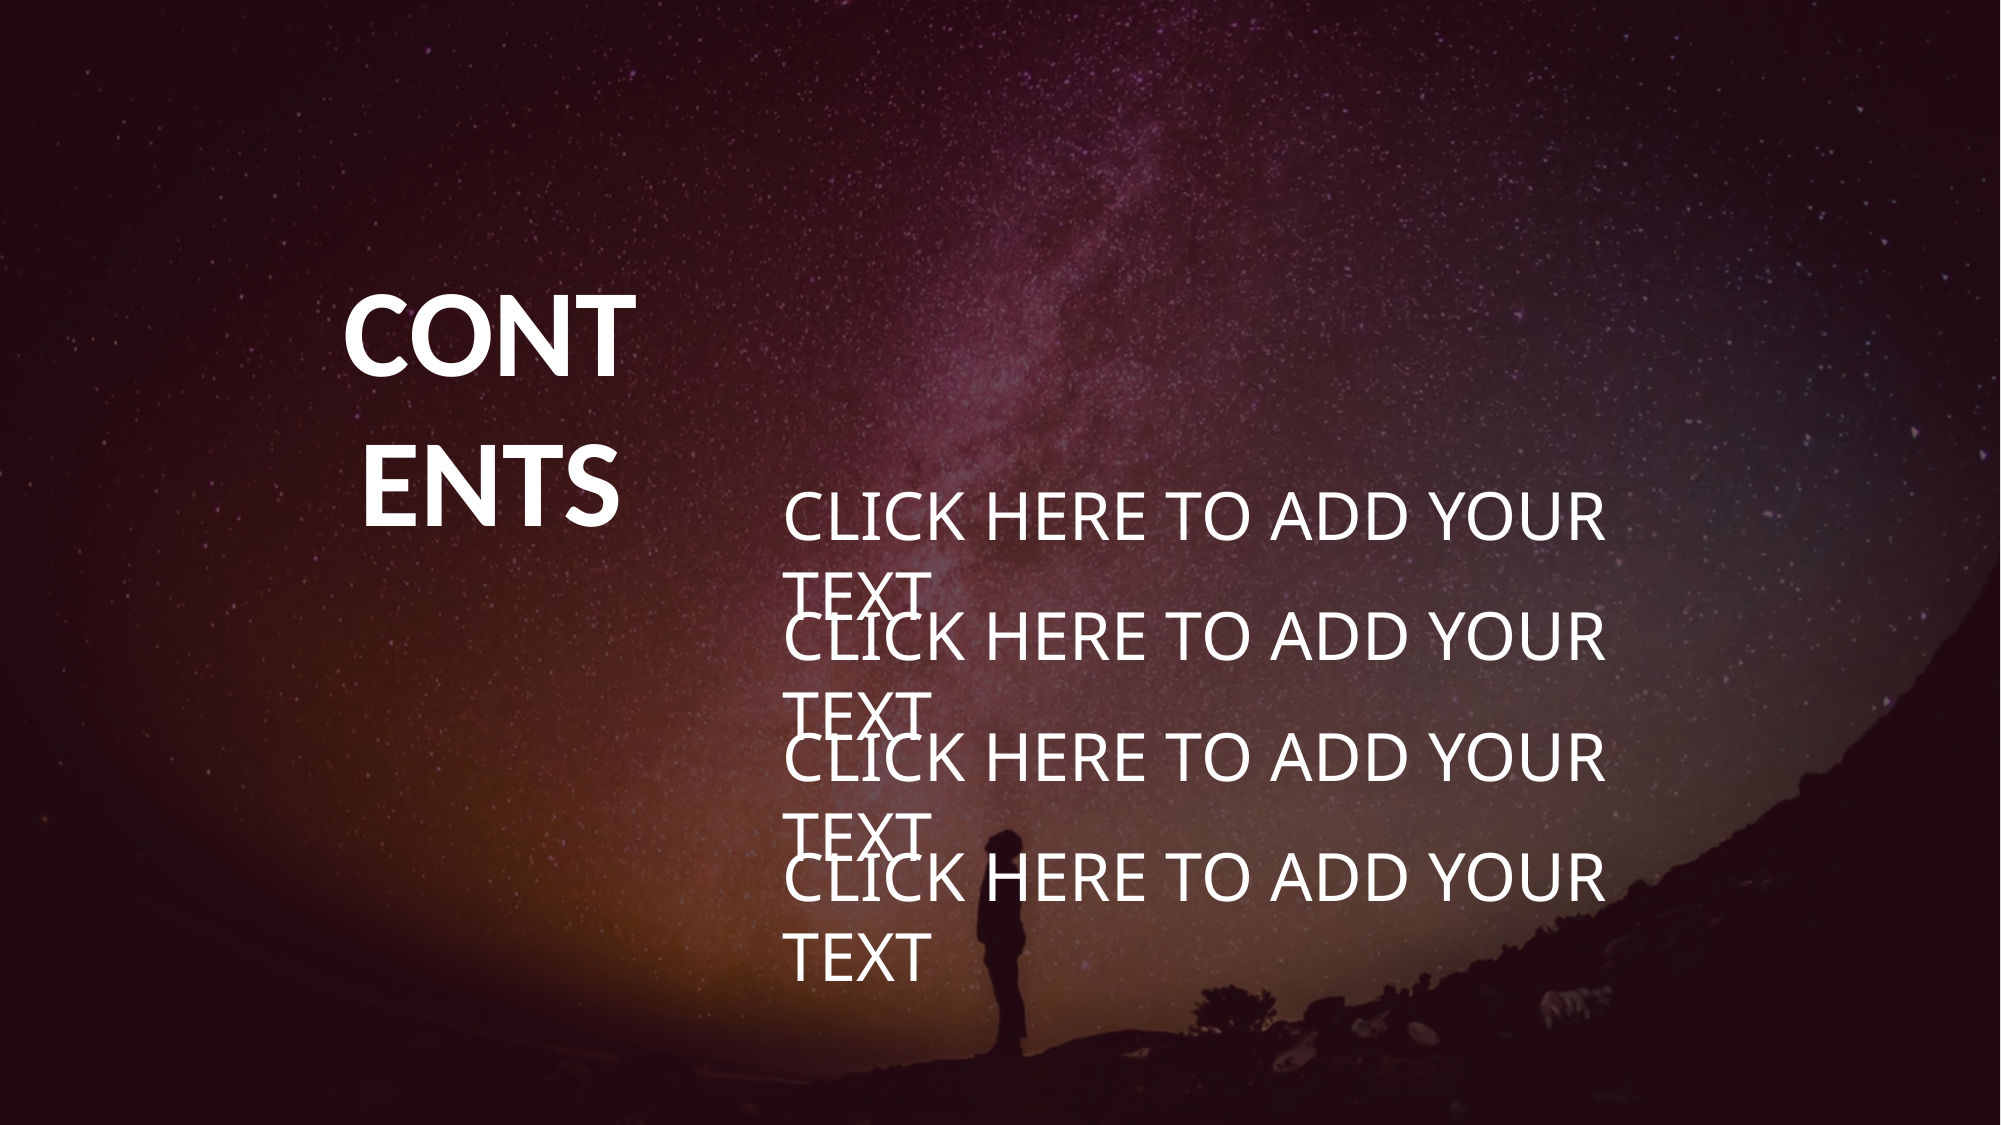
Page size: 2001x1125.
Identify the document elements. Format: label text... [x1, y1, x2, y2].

text_box CONT ENTS [265, 244, 717, 560]
text_box CLICK HERE TO ADD YOUR TEXT [768, 586, 1650, 707]
text_box CLICK HERE TO ADD YOUR TEXT [768, 707, 1650, 827]
text_box CLICK HERE TO ADD YOUR TEXT [768, 466, 1650, 586]
text_box CLICK HERE TO ADD YOUR TEXT [768, 827, 1650, 1002]
